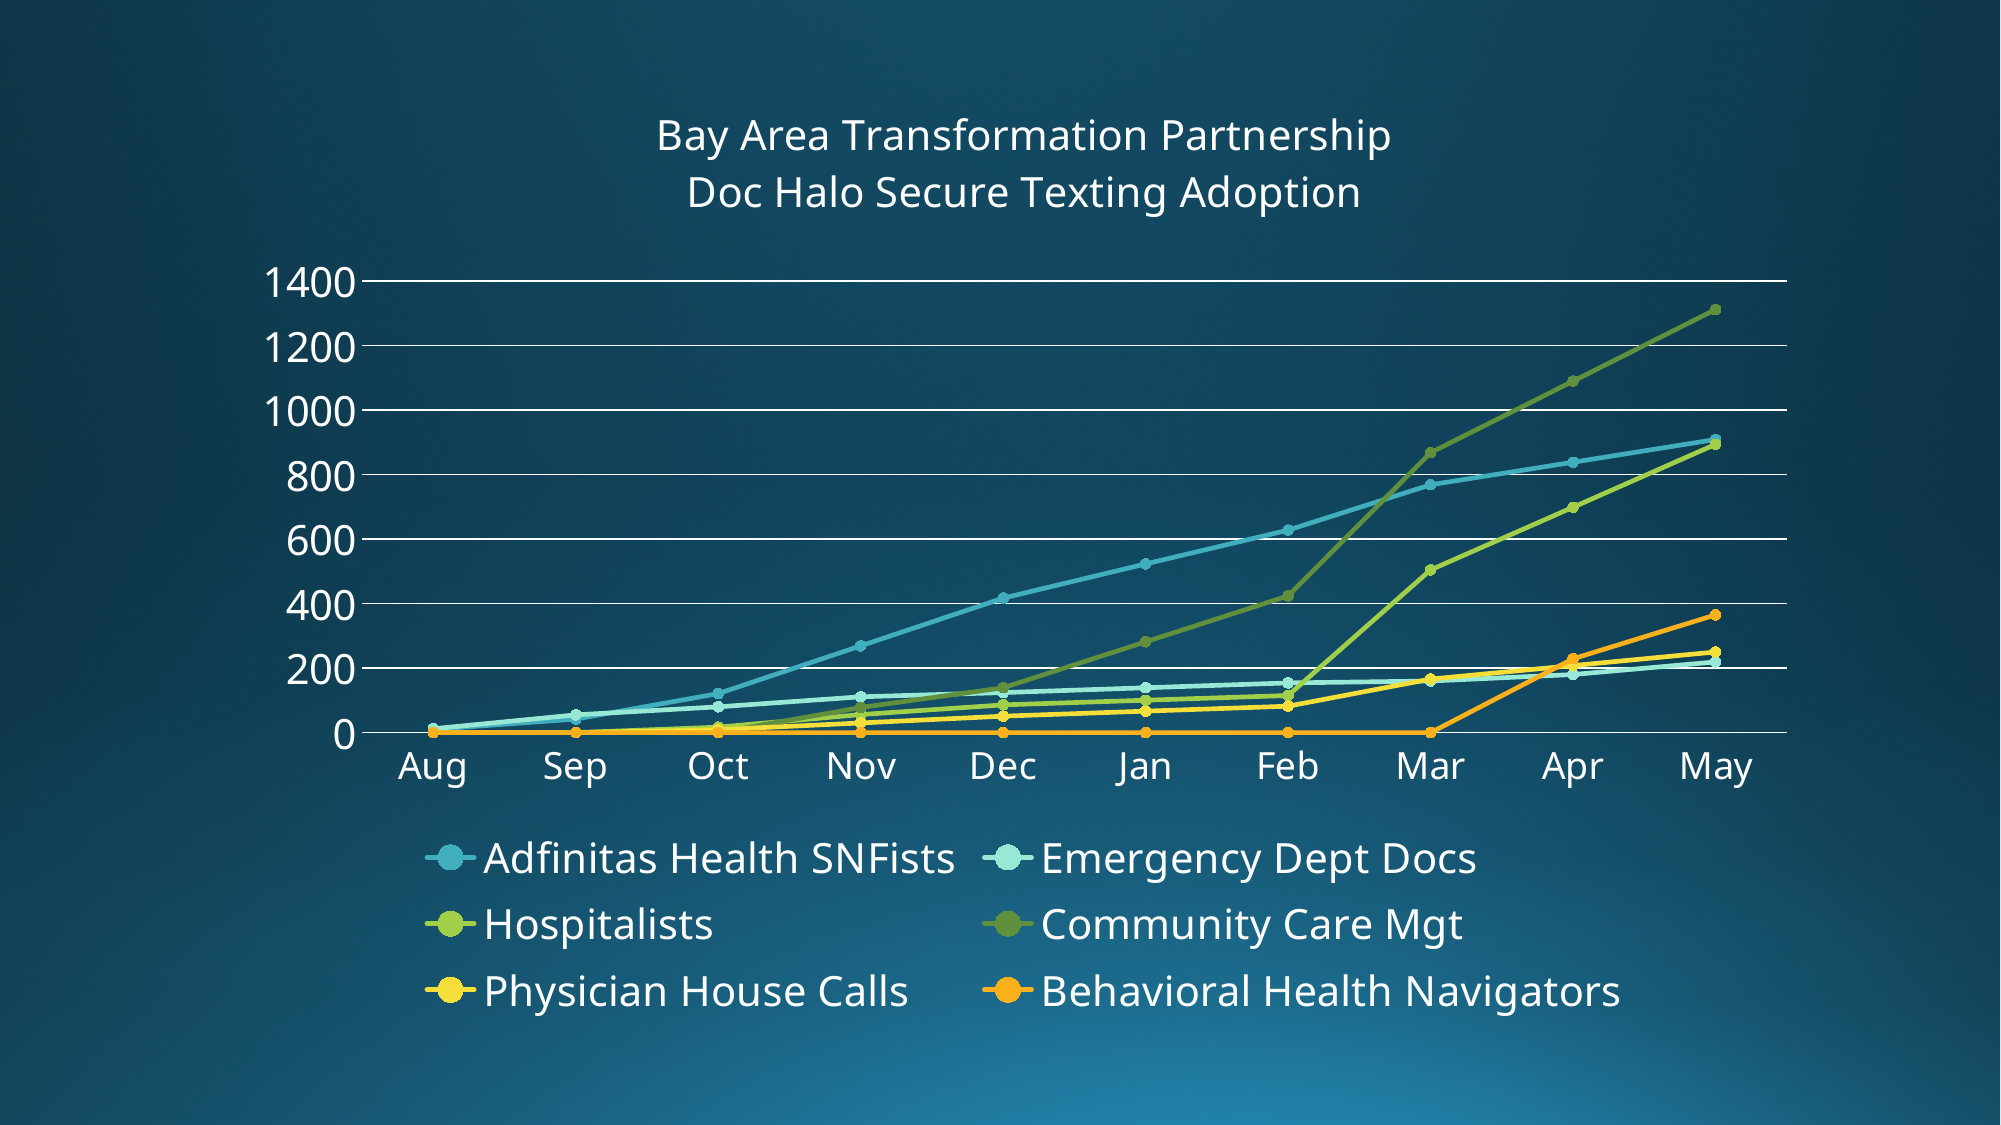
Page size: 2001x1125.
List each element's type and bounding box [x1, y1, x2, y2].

picture [0, 0, 2001, 1125]
chart [230, 65, 1819, 1028]
